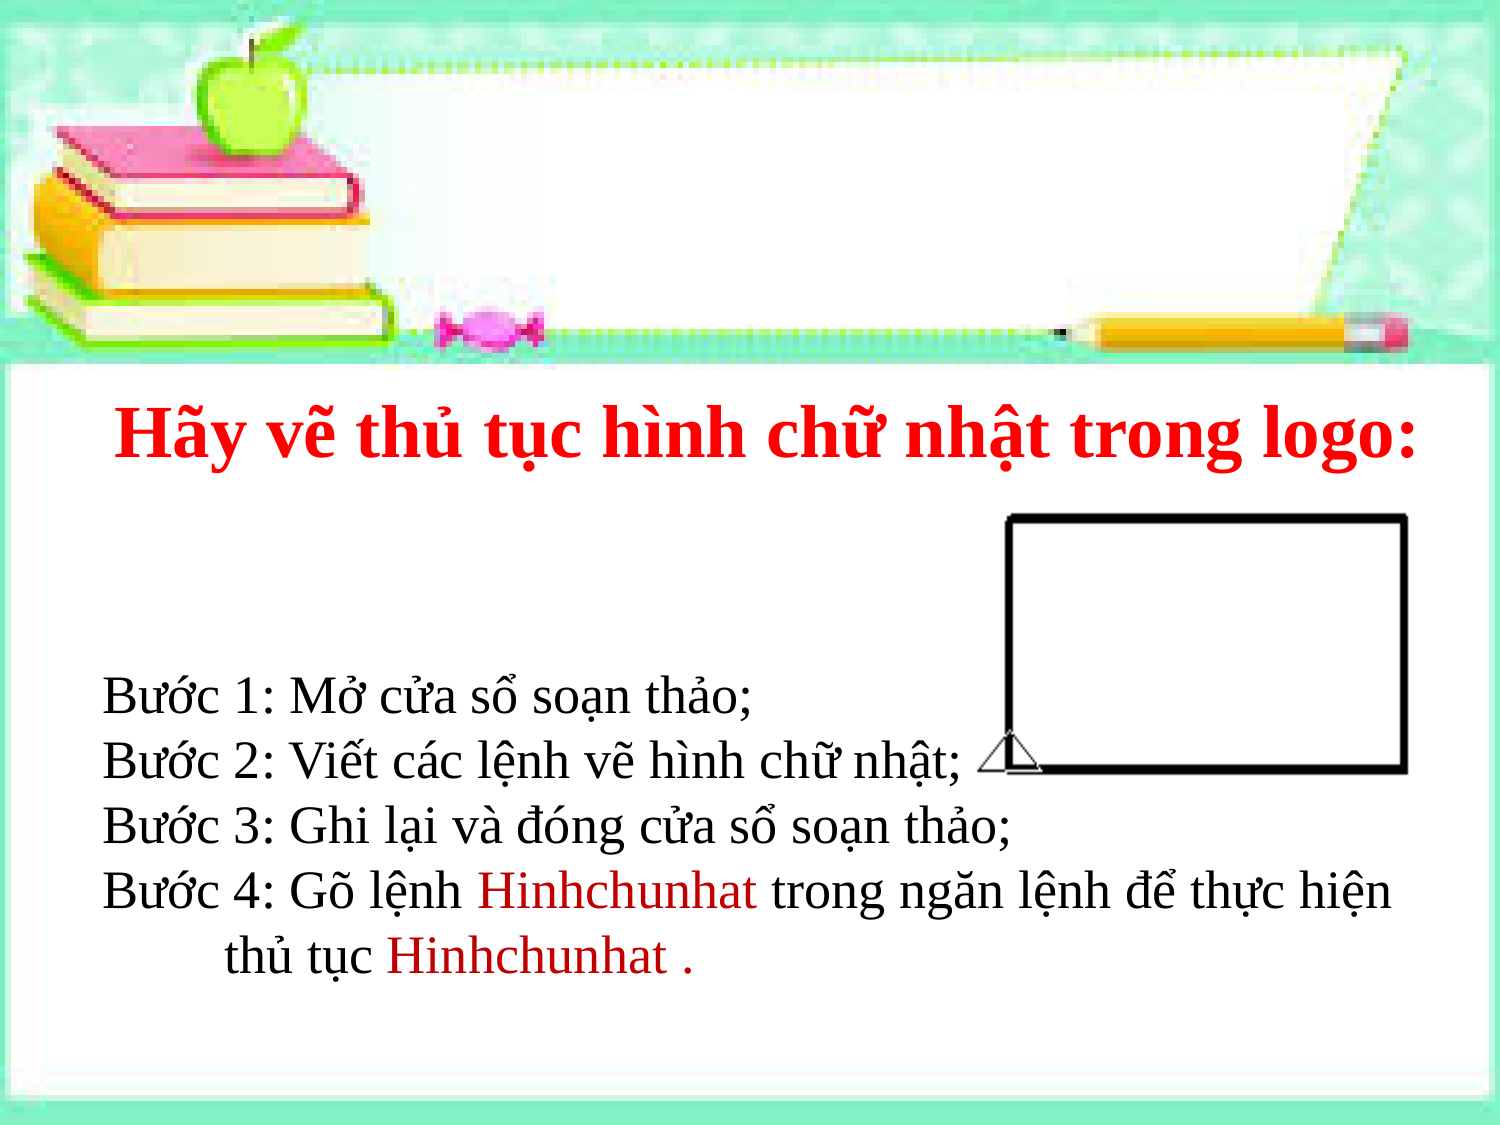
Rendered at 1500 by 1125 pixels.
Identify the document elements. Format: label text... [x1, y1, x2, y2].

text_box Hãy vẽ thủ tục hình chữ nhật trong logo: [99, 374, 1438, 480]
text_box Bước 1: Mở cửa sổ soạn thảo; Bước 2: Viết các lệnh vẽ hình chữ nhật; Bước 3: Ghi lại và đóng cửa sổ soạn thảo; Bước 4: Gõ lệnh Hinhchunhat trong ngăn lệnh để thực hiện thủ tục Hinhchunhat . [87, 652, 1469, 1057]
picture [0, 0, 1500, 1125]
